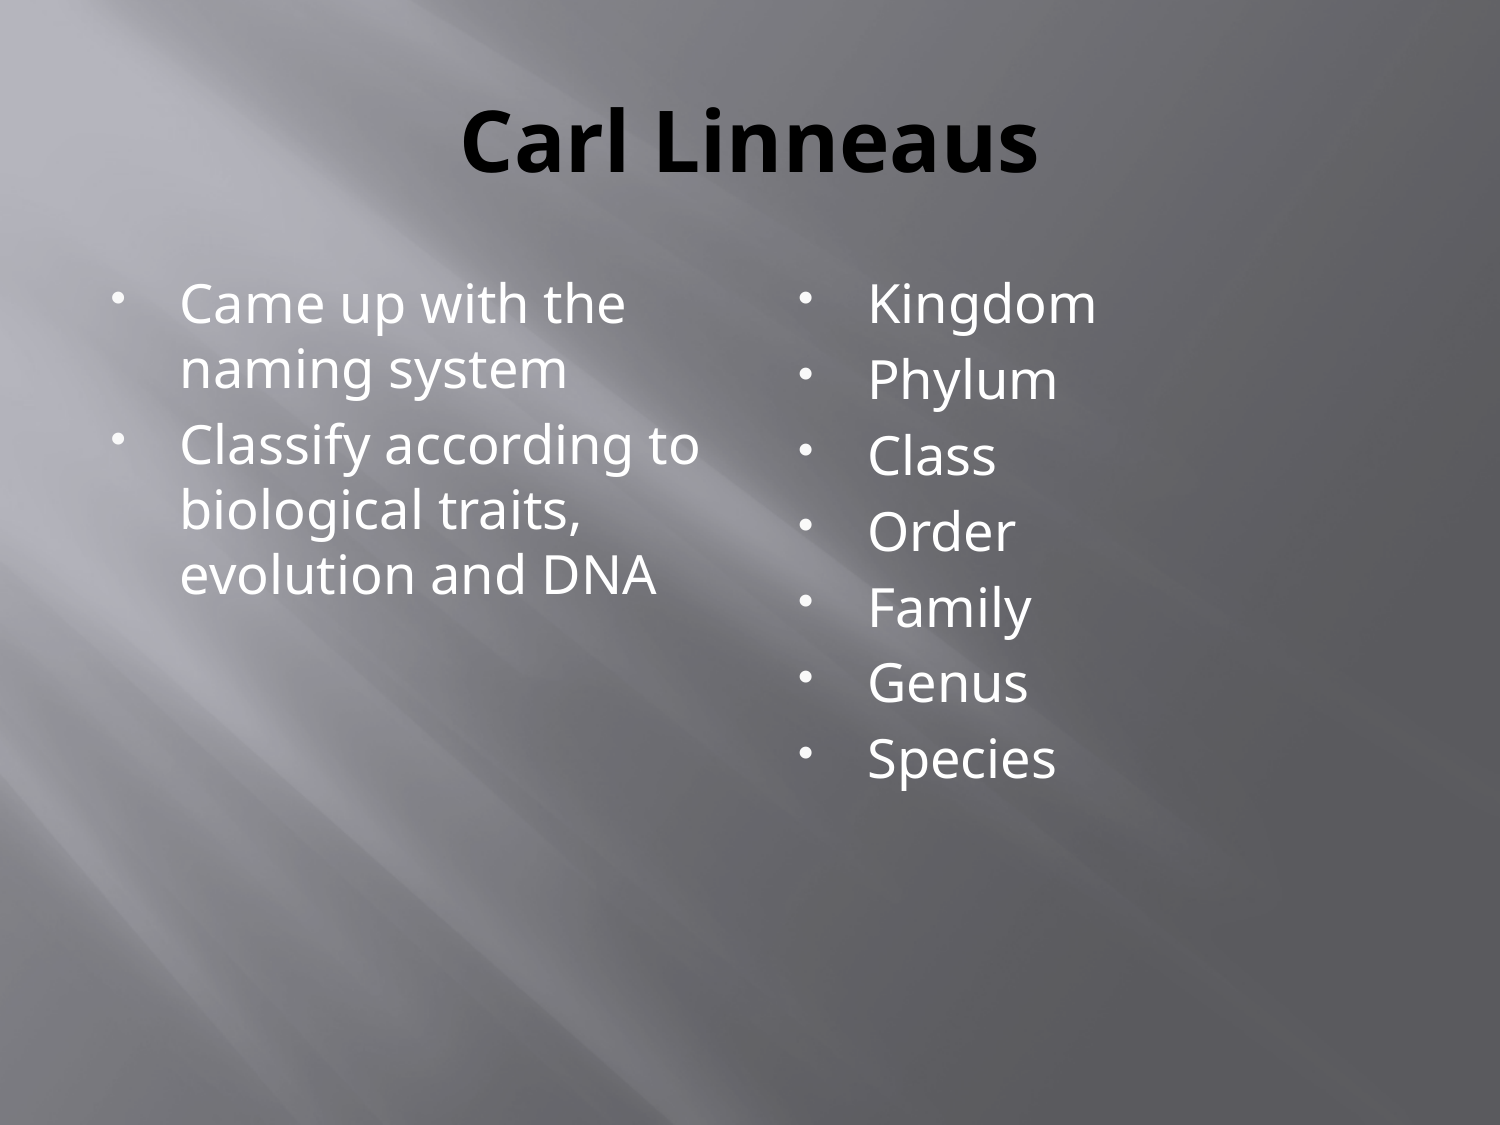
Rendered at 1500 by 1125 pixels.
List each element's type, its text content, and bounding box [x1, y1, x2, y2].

list Came up with the naming system Classify according to biological traits, evolution and DNA [75, 262, 738, 1005]
title Carl Linneaus [75, 45, 1425, 233]
list Kingdom Phylum Class Order Family Genus Species [762, 262, 1425, 1005]
